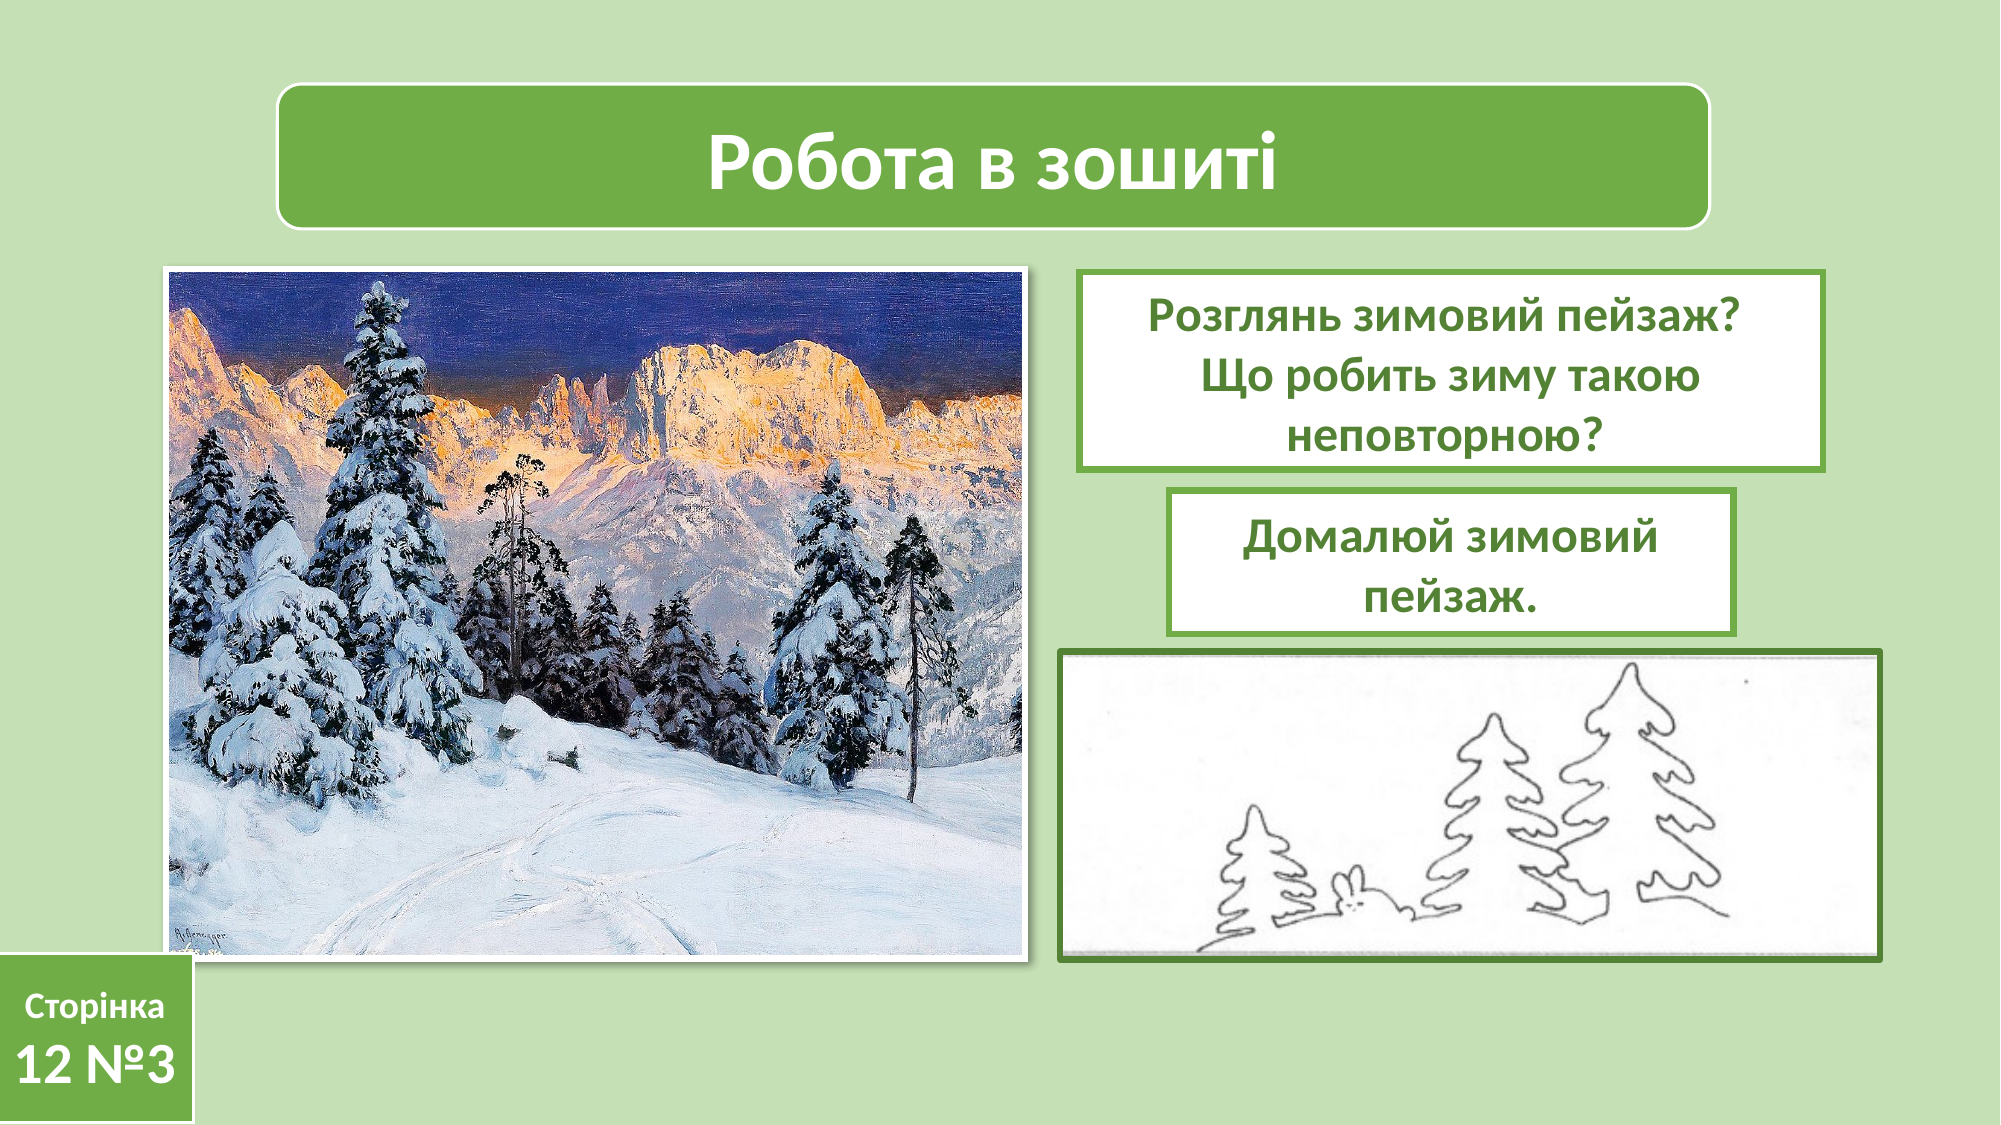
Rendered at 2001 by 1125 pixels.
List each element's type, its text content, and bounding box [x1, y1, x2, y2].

text_box Сторінка 12 №3 [0, 952, 195, 1124]
picture [168, 272, 1022, 956]
picture [1063, 654, 1878, 957]
text_box Розглянь зимовий пейзаж? Що робить зиму такою неповторною? [1078, 271, 1824, 471]
text_box Домалюй зимовий пейзаж. [1168, 490, 1735, 635]
text_box Робота в зошиті [275, 82, 1712, 231]
